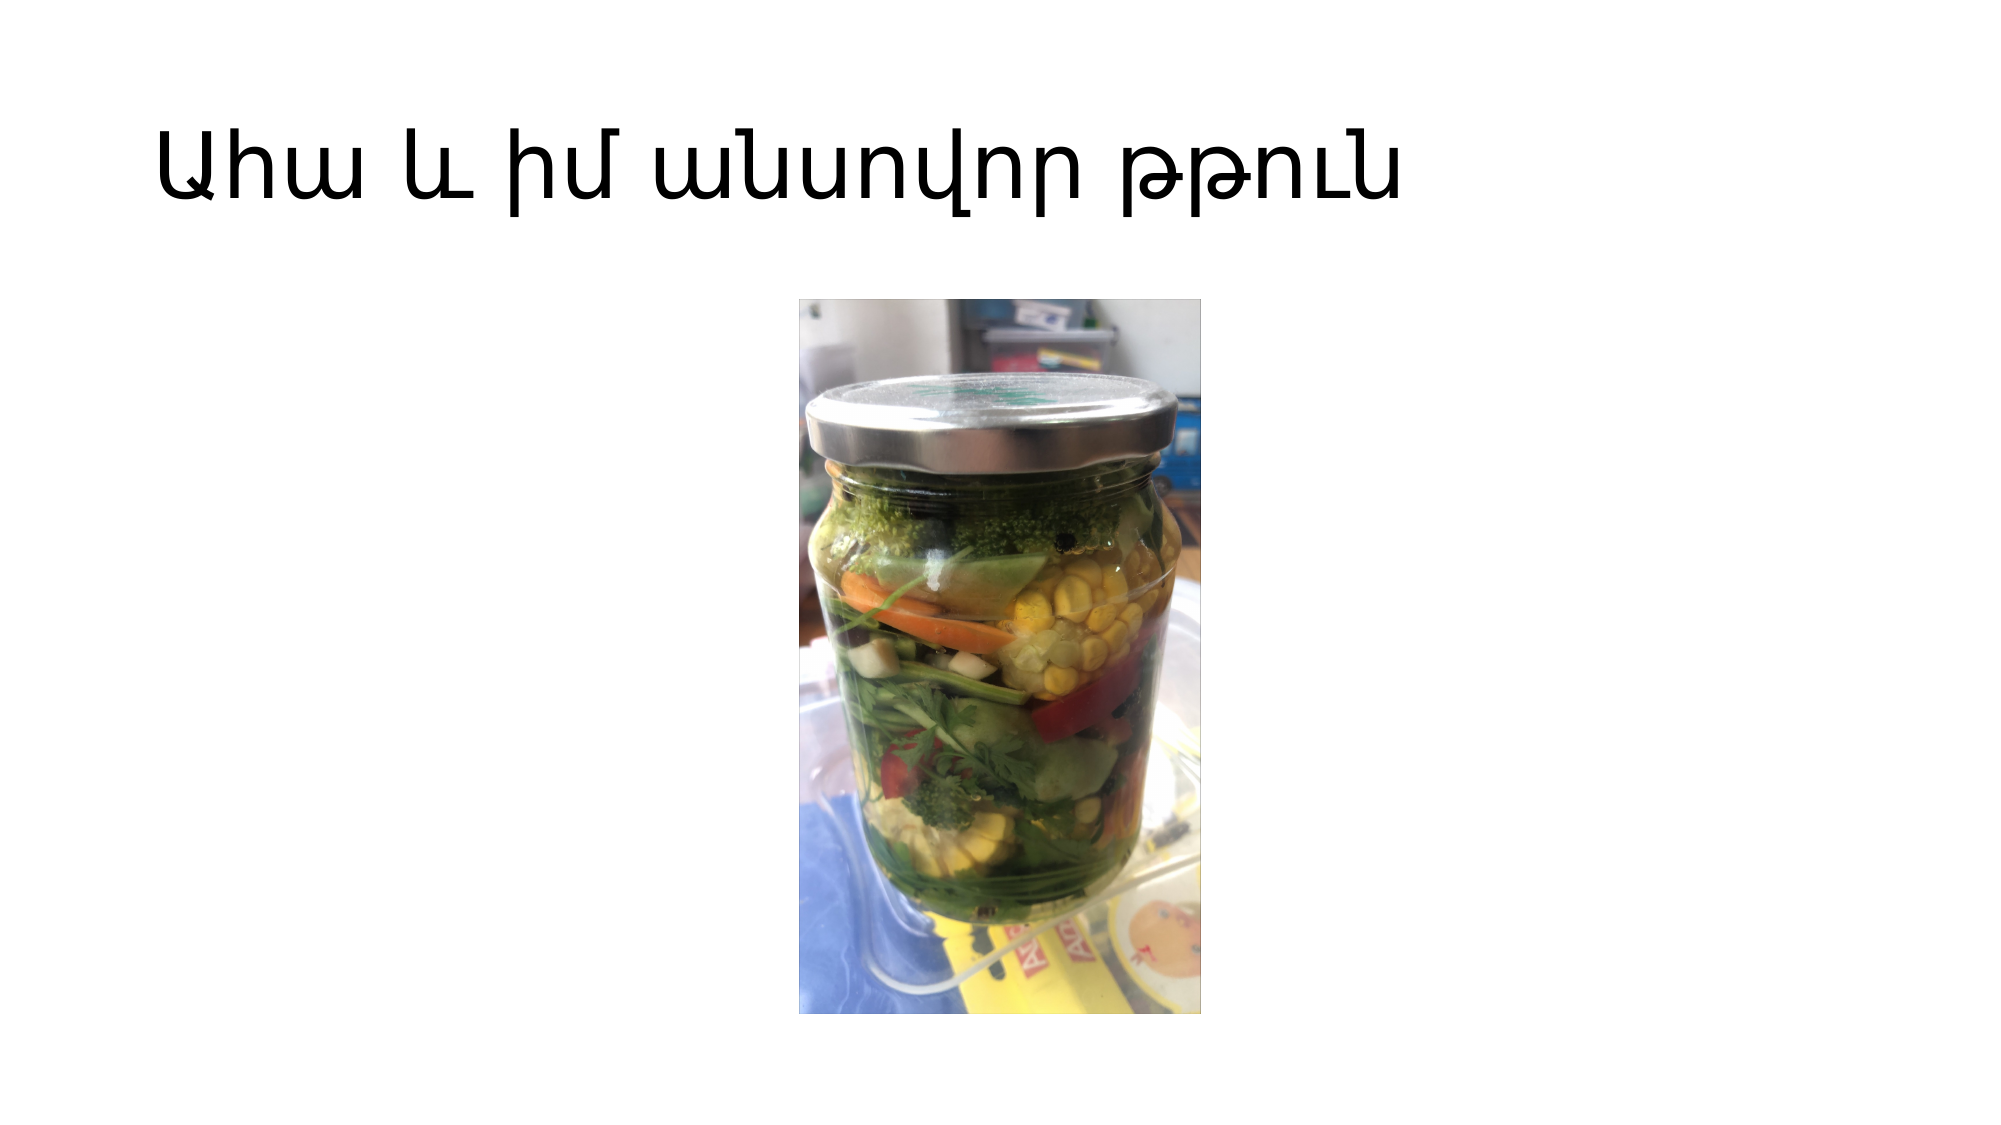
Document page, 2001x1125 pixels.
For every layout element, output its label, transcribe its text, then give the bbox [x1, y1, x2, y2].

title Ահա և իմ անսովոր թթուն [137, 59, 1863, 278]
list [799, 299, 1201, 1014]
